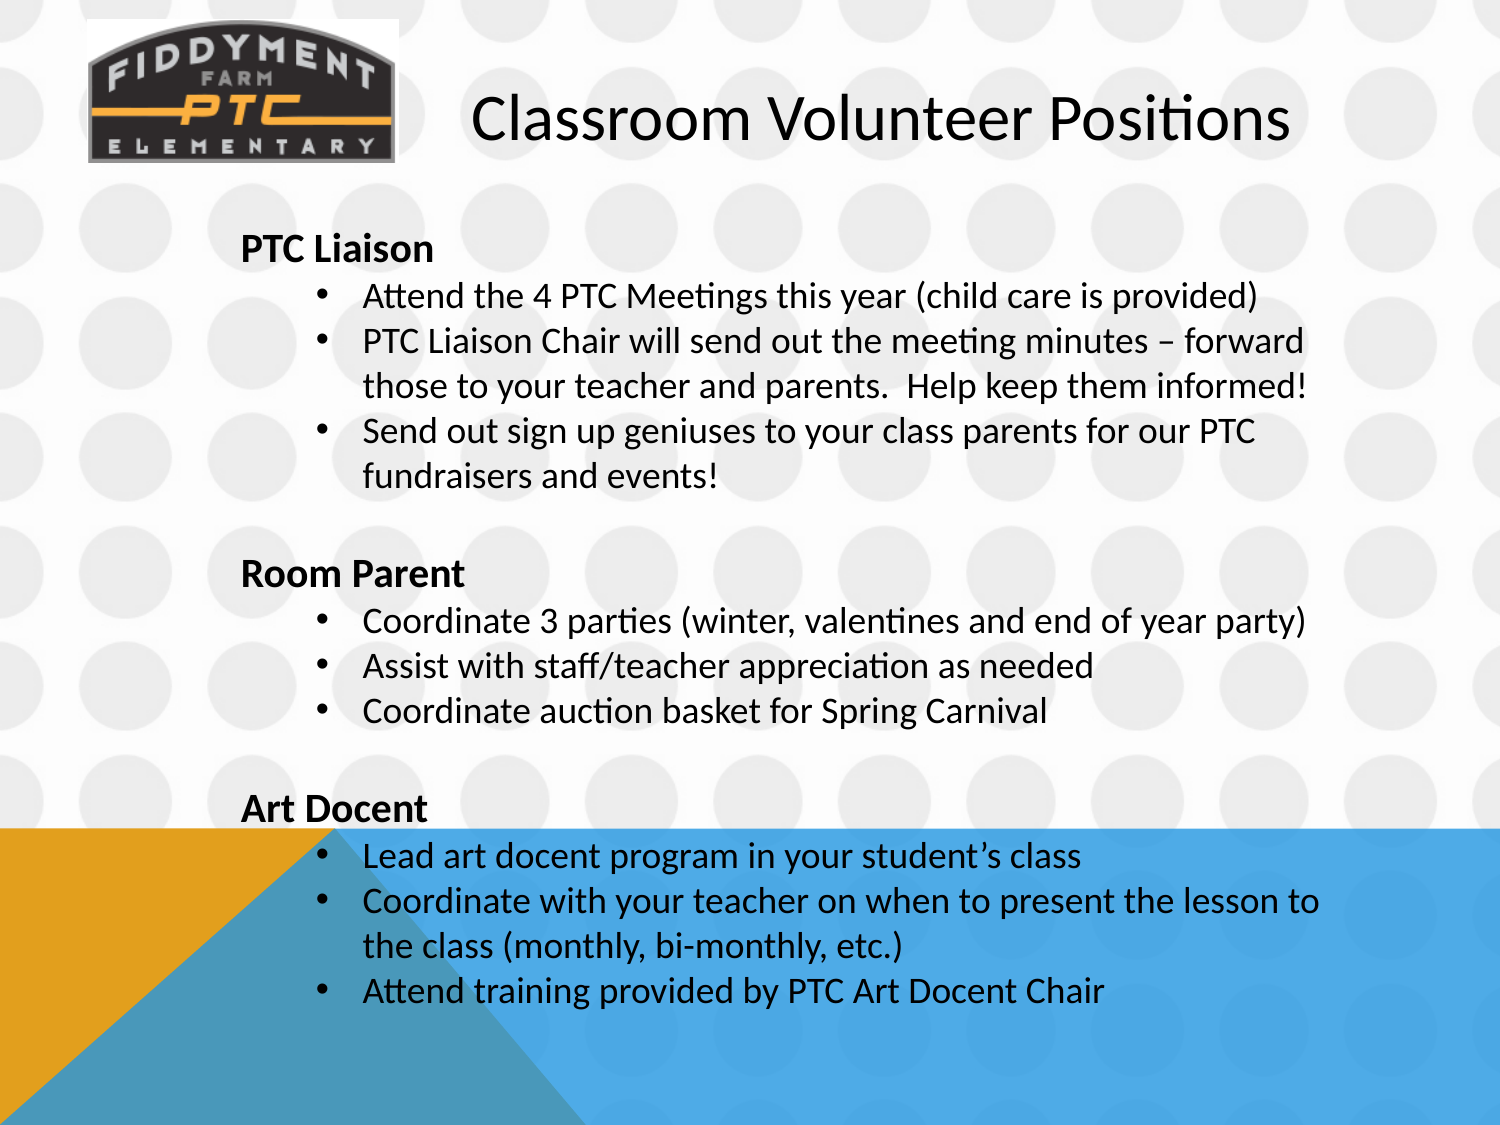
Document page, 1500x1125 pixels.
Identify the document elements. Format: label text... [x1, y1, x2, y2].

picture [87, 19, 400, 163]
text_box Classroom Volunteer Positions [412, 66, 1352, 162]
text_box PTC Liaison Attend the 4 PTC Meetings this year (child care is provided) PTC Liaison Chair will send out the meeting minutes – forward those to your teacher and parents. Help keep them informed! Send out sign up geniuses to your class parents for our PTC fundraisers and events! Room Parent Coordinate 3 parties (winter, valentines and end of year party) Assist with staff/teacher appreciation as needed Coordinate auction basket for Spring Carnival Art Docent Lead art docent program in your student’s class Coordinate with your teacher on when to present the lesson to the class (monthly, bi-monthly, etc.) Attend training provided by PTC Art Docent Chair [226, 213, 1376, 1019]
